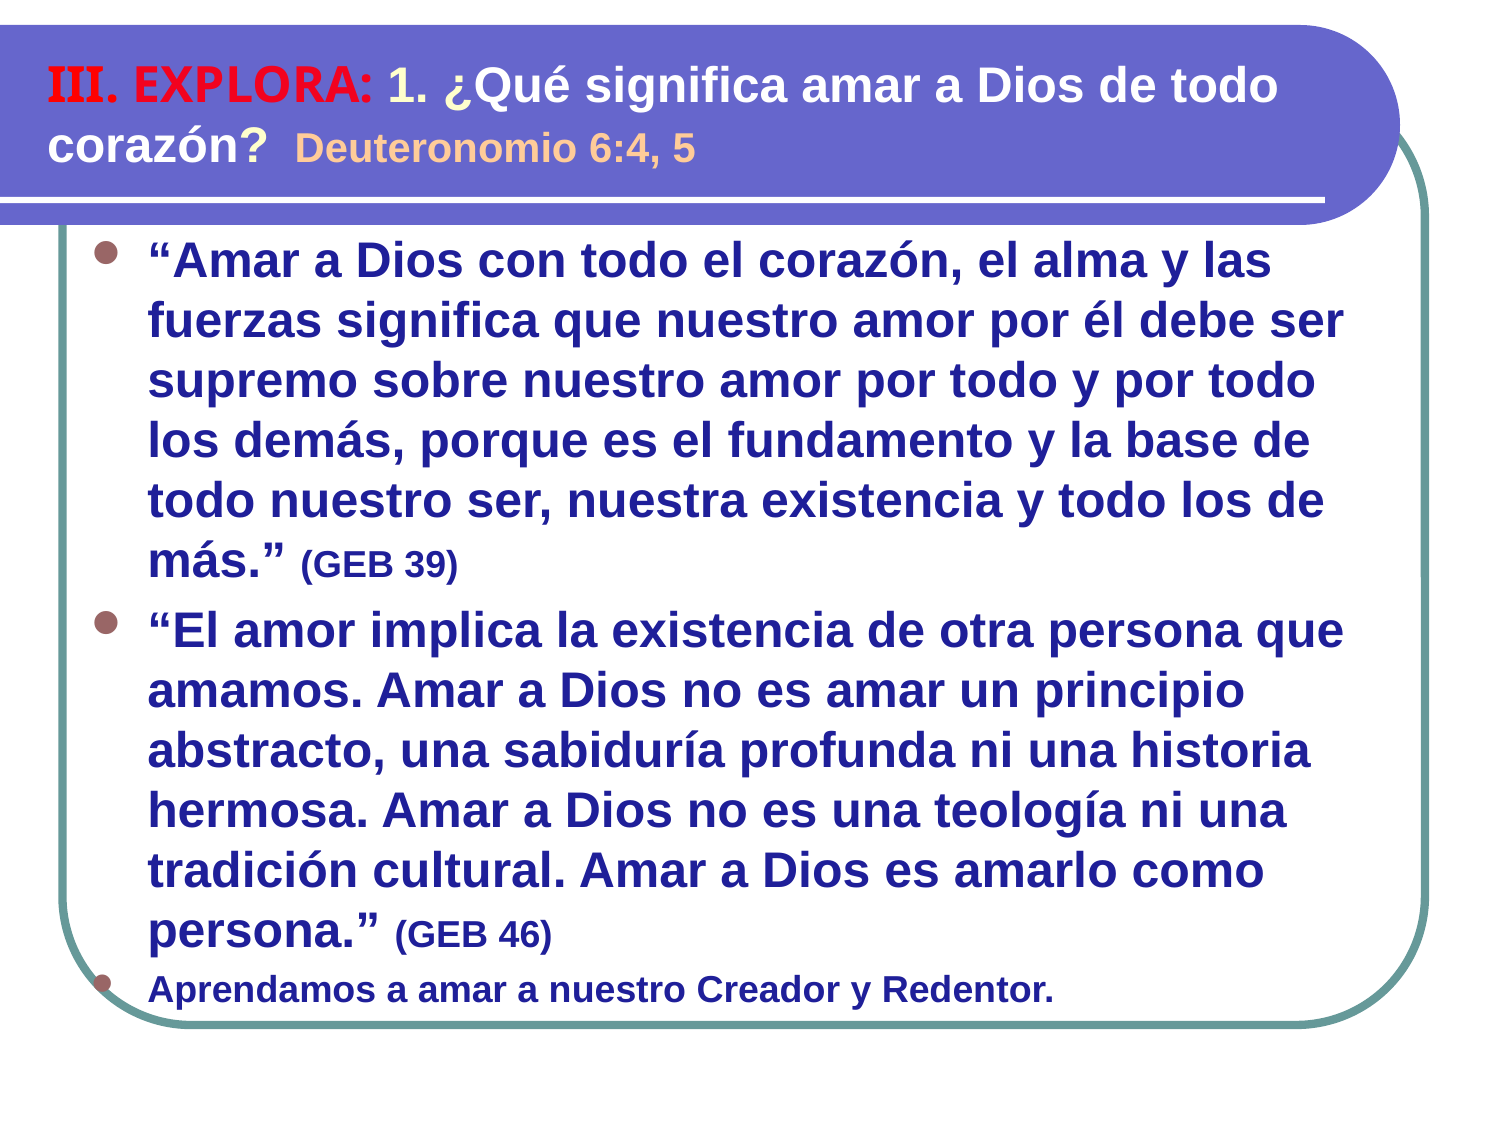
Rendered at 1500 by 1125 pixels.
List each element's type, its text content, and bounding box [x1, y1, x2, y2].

title III. EXPLORA: 1. ¿Qué significa amar a Dios de todo corazón? Deuteronomio 6:4, 5 [31, 37, 1348, 188]
list “Amar a Dios con todo el corazón, el alma y las fuerzas significa que nuestro amor por él debe ser supremo sobre nuestro amor por todo y por todo los demás, porque es el fundamento y la base de todo nuestro ser, nuestra existencia y todo los de más.” (GEB 39) “El amor implica la existencia de otra persona que amamos. Amar a Dios no es amar un principio abstracto, una sabiduría profunda ni una historia hermosa. Amar a Dios no es una teología ni una tradición cultural. Amar a Dios es amarlo como persona.” (GEB 46) Aprendamos a amar a nuestro Creador y Redentor. [75, 219, 1392, 1024]
